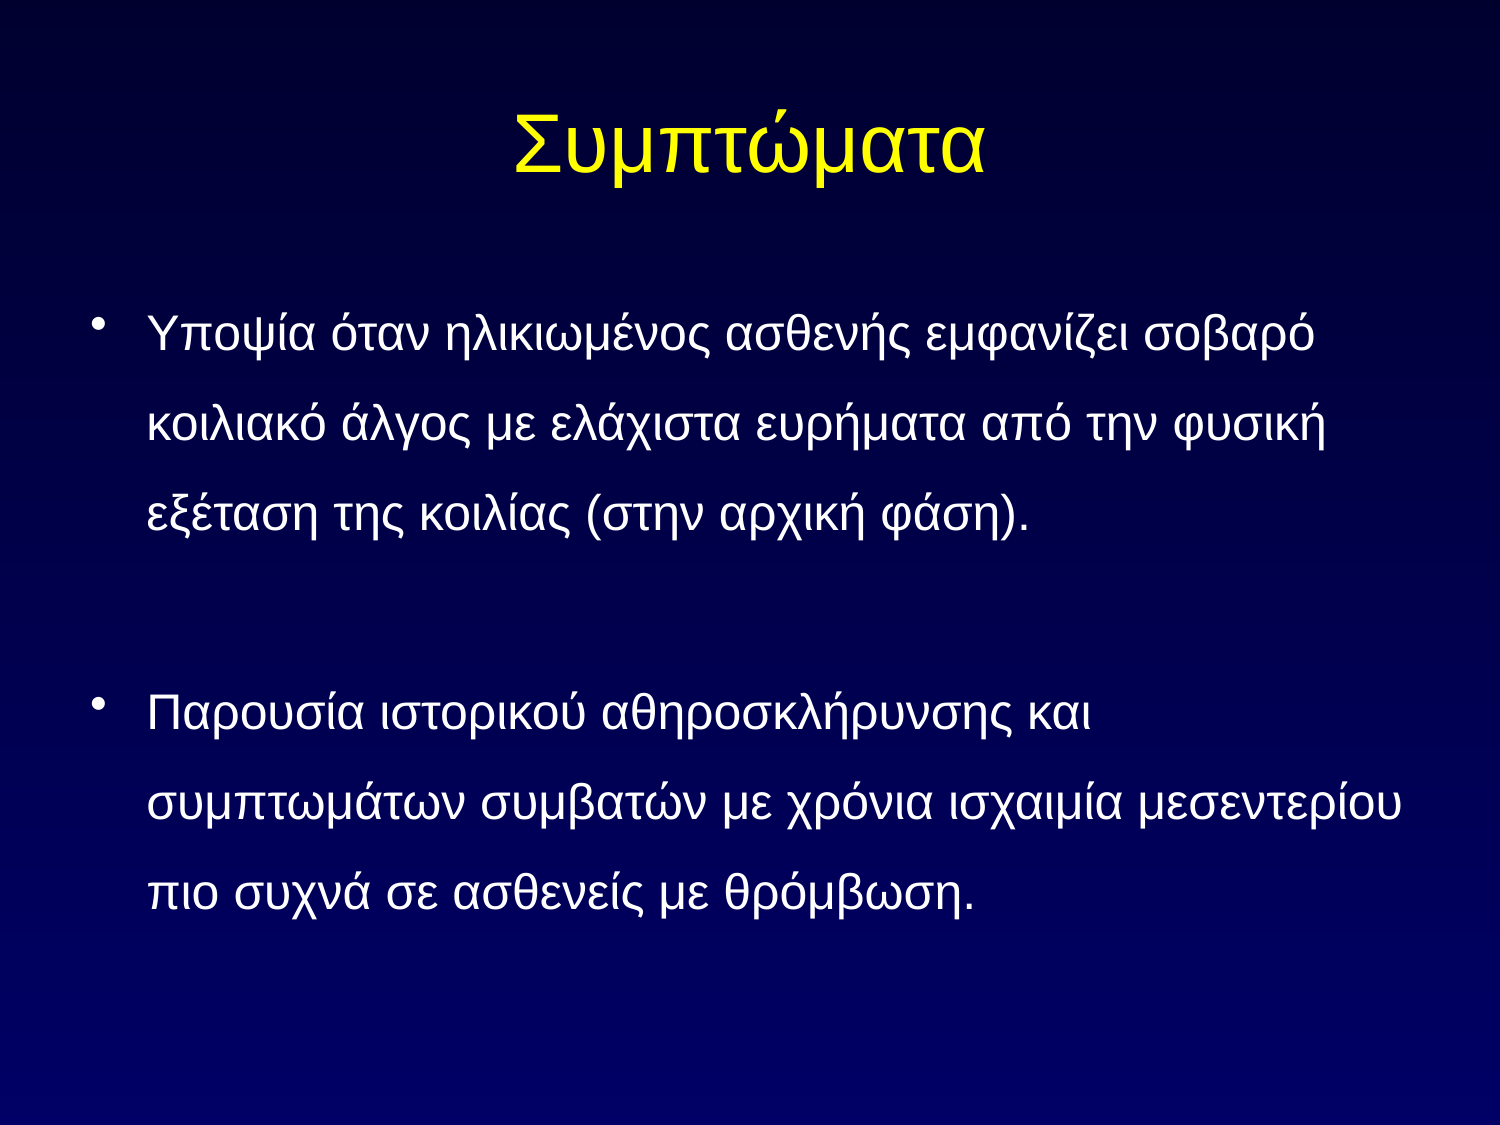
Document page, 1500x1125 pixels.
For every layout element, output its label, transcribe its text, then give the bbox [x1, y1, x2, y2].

title Συμπτώματα [74, 44, 1426, 233]
list Υποψία όταν ηλικιωμένος ασθενής εμφανίζει σοβαρό κοιλιακό άλγος με ελάχιστα ευρήματα από την φυσική εξέταση της κοιλίας (στην αρχική φάση). Παρουσία ιστορικού αθηροσκλήρυνσης και συμπτωμάτων συμβατών με χρόνια ισχαιμία μεσεντερίου πιο συχνά σε ασθενείς με θρόμβωση. [74, 262, 1426, 1006]
